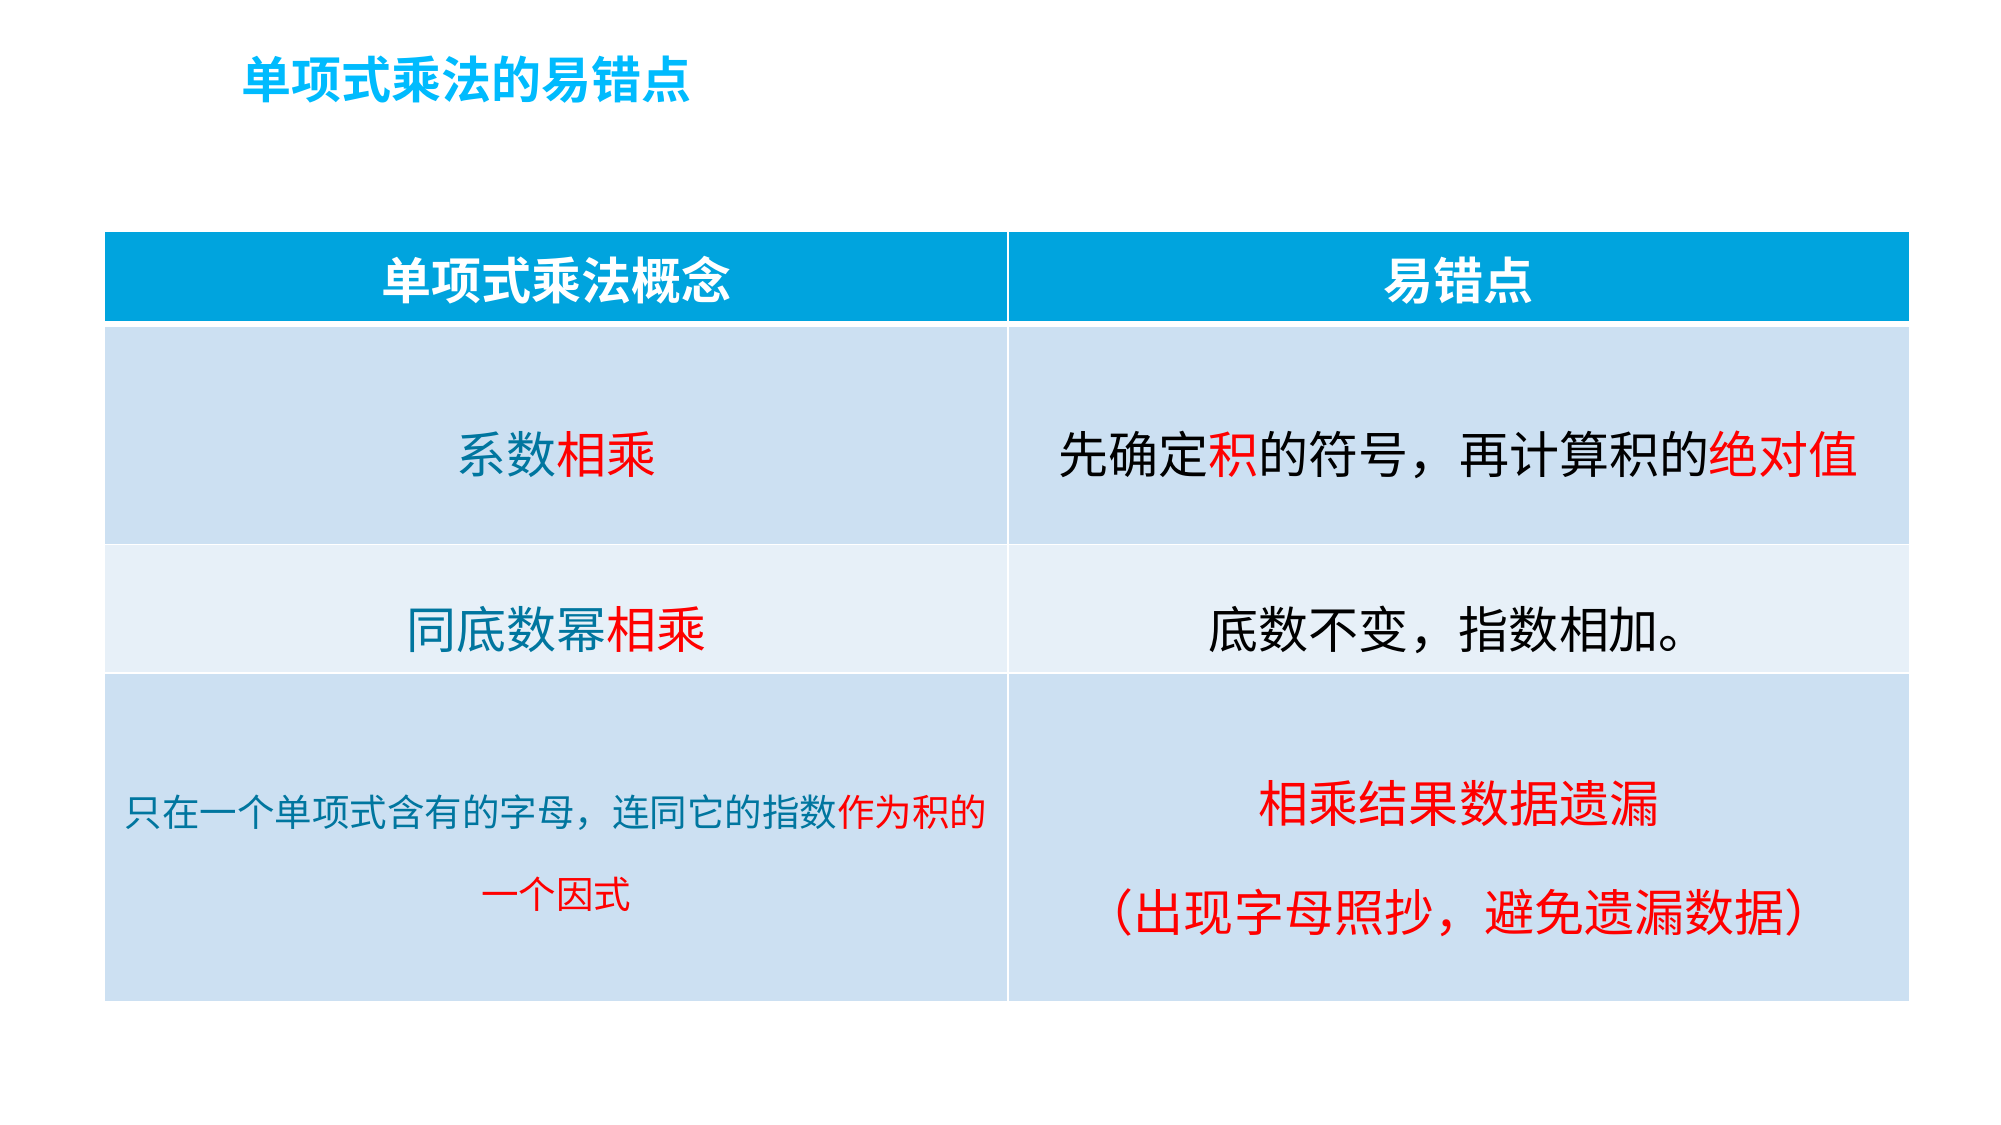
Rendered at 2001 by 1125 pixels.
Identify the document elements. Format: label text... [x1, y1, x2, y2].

table_header 易错点 [1009, 232, 1909, 321]
table_cell 底数不变，指数相加。 [1009, 545, 1909, 672]
text_box 单项式乘法的易错点 [226, 40, 1098, 116]
table_cell 系数相乘 [105, 327, 1007, 544]
table_cell 只在一个单项式含有的字母，连同它的指数作为积的一个因式 [105, 674, 1007, 1001]
table_header 单项式乘法概念 [105, 232, 1007, 321]
table_cell 相乘结果数据遗漏 （出现字母照抄，避免遗漏数据） [1009, 674, 1909, 1001]
table_cell 同底数幂相乘 [105, 545, 1007, 672]
table_cell 先确定积的符号，再计算积的绝对值 [1009, 327, 1909, 544]
